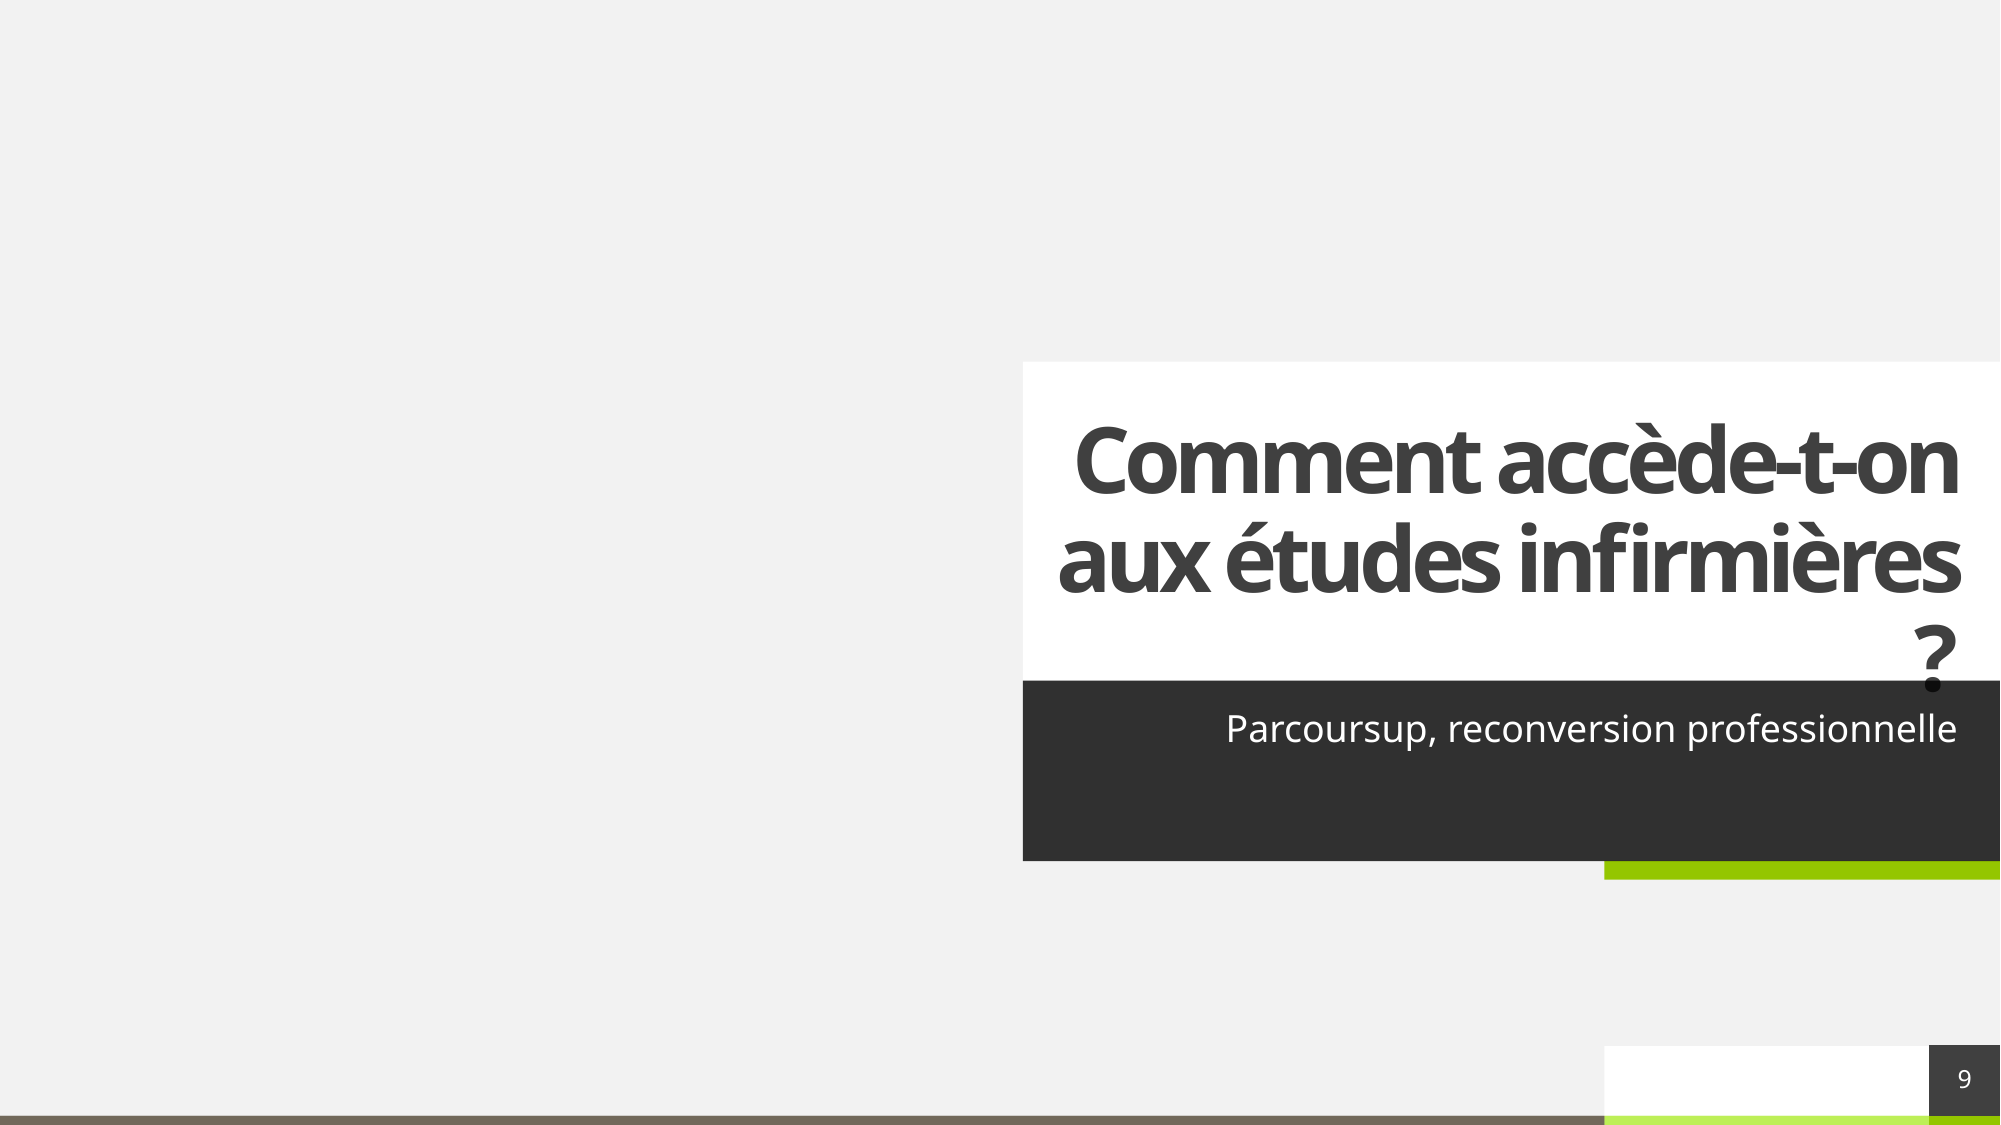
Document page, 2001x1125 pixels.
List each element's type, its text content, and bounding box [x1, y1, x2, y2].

slide_number 9 [1929, 1045, 2000, 1116]
list Parcoursup, reconversion professionnelle [1022, 680, 2000, 862]
title Comment accède-t-on aux études infirmières ? [1022, 361, 2000, 680]
